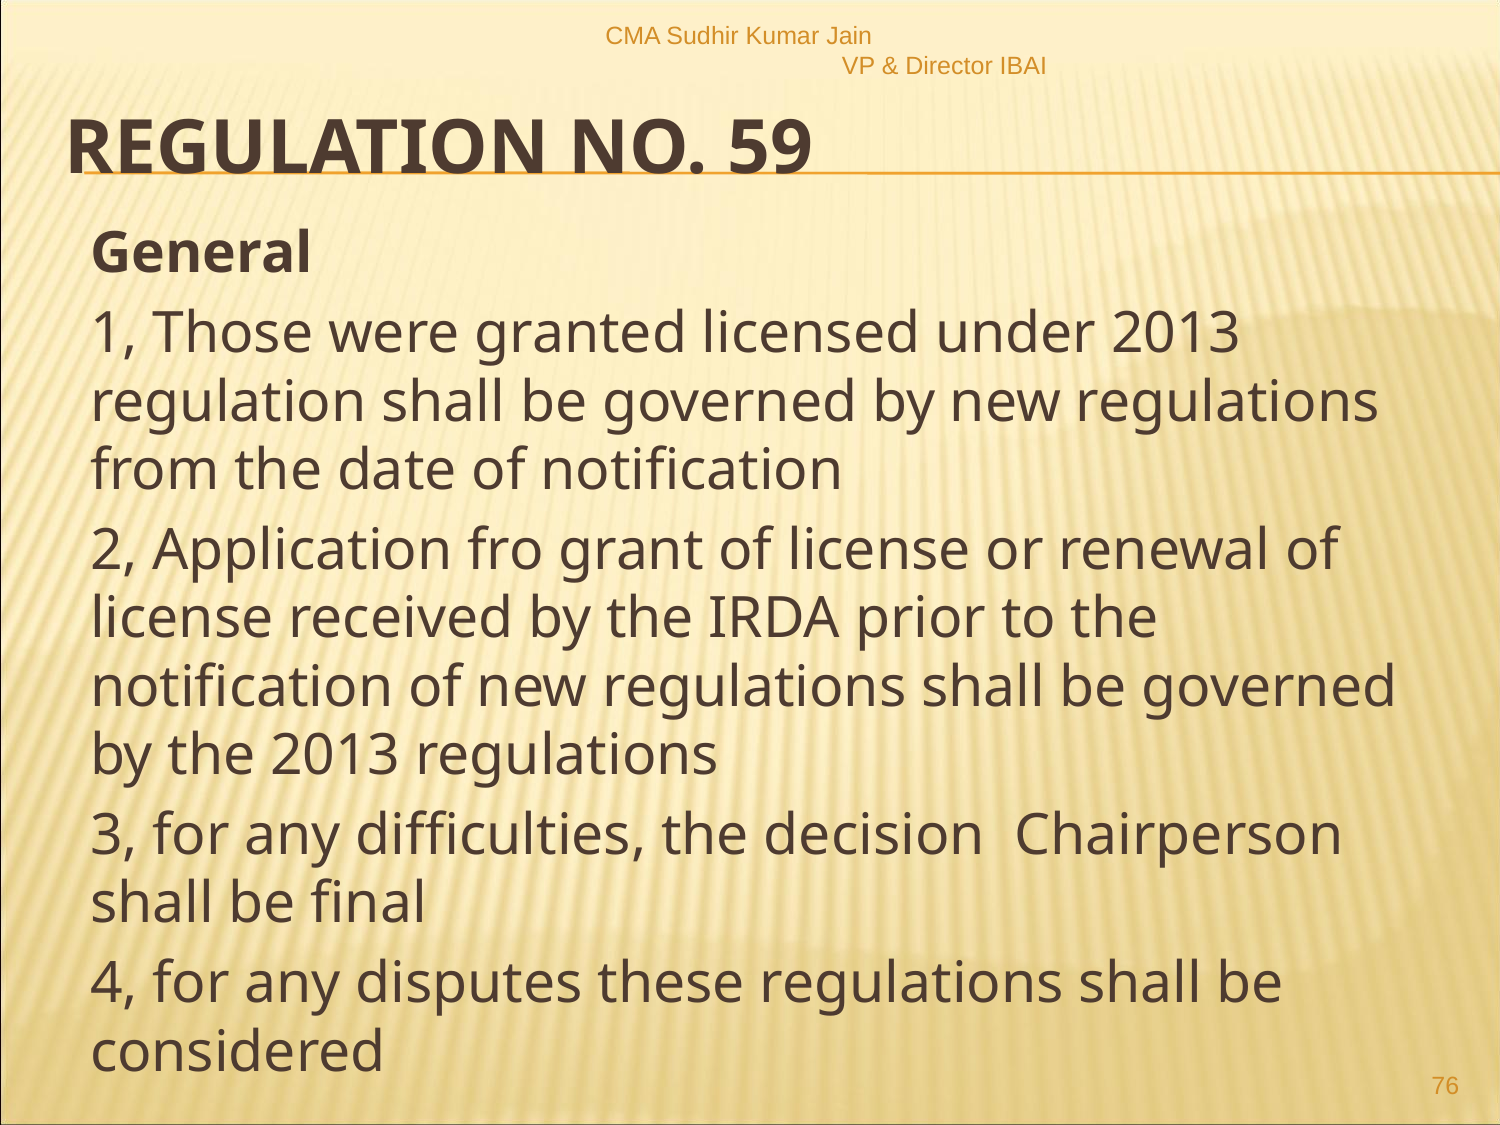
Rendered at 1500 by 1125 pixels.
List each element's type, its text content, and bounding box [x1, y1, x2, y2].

list General 1, Those were granted licensed under 2013 regulation shall be governed by new regulations from the date of notification 2, Application fro grant of license or renewal of license received by the IRDA prior to the notification of new regulations shall be governed by the 2013 regulations 3, for any difficulties, the decision Chairperson shall be final 4, for any disputes these regulations shall be considered [75, 208, 1425, 1094]
title Regulation no. 59 [50, 75, 1475, 213]
slide_number 76 [1350, 1061, 1475, 1103]
footer CMA Sudhir Kumar Jain VP & Director IBAI [587, 12, 1063, 60]
picture [0, 0, 1500, 1125]
